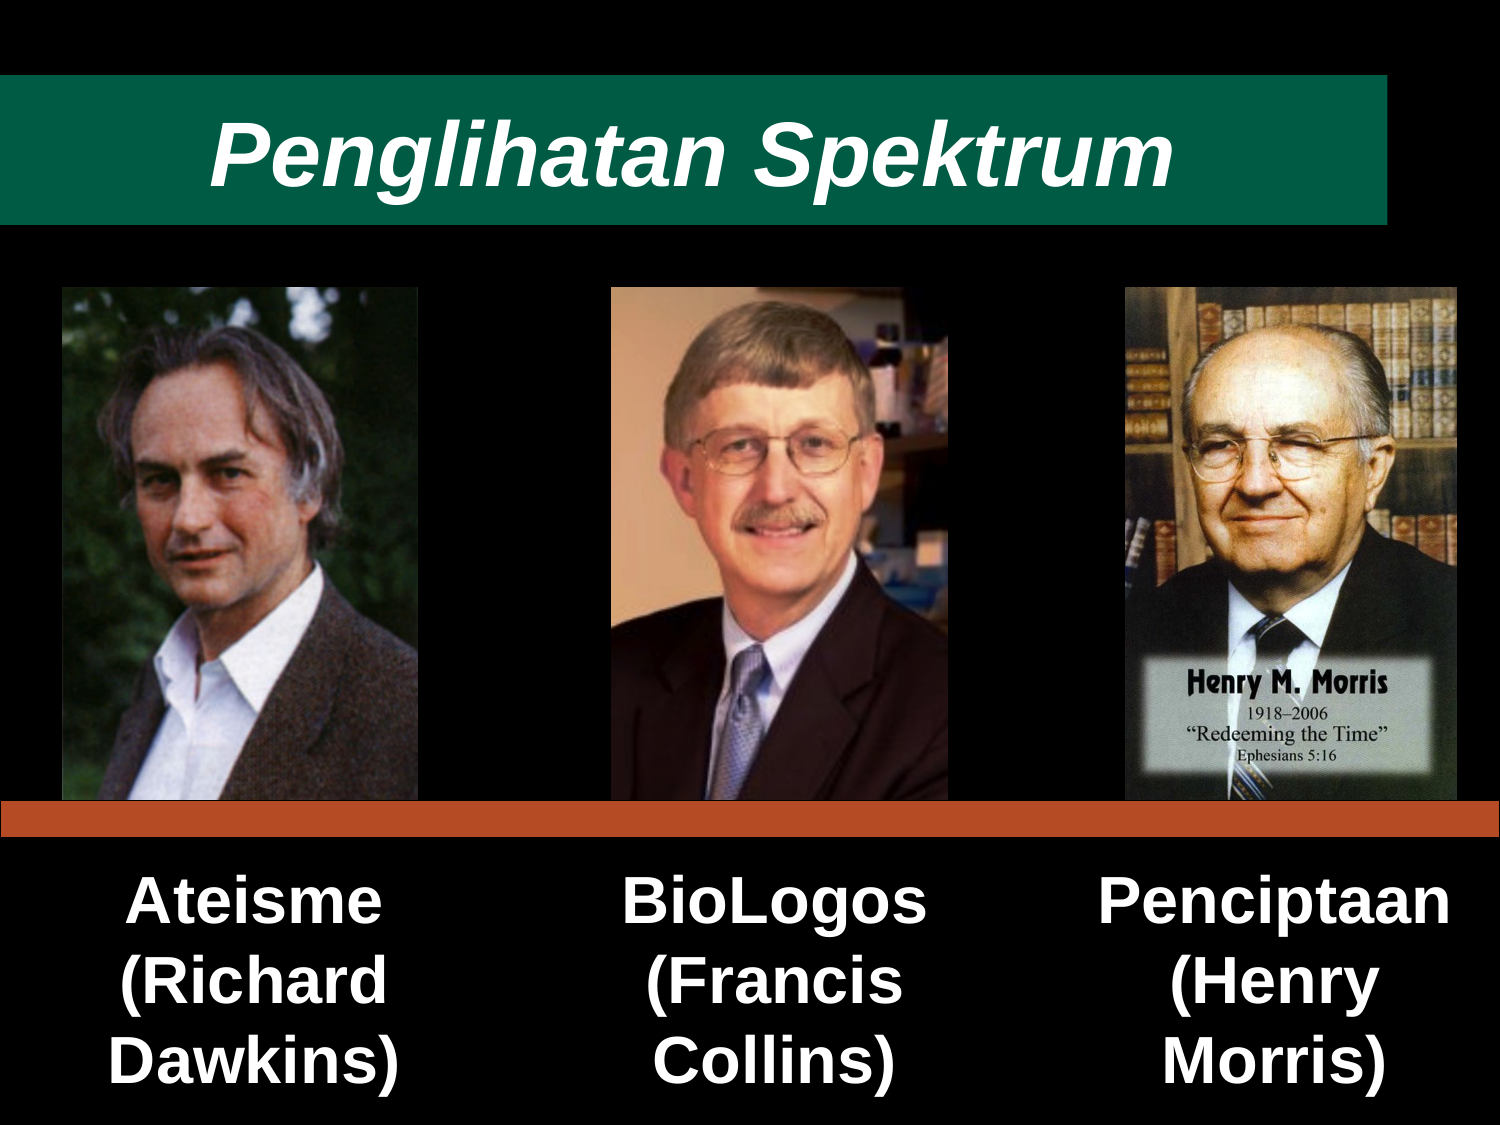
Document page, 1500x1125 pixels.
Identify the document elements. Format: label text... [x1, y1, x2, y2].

picture [1124, 287, 1458, 801]
title Penglihatan Spektrum [0, 75, 1388, 225]
text_box BioLogos (Francis Collins) [549, 849, 1000, 1125]
picture [62, 287, 418, 801]
text_box Ateisme (Richard Dawkins) [29, 849, 480, 1125]
text_box [0, 800, 1500, 838]
text_box Penciptaan (Henry Morris) [1049, 849, 1500, 1125]
picture [610, 287, 948, 801]
